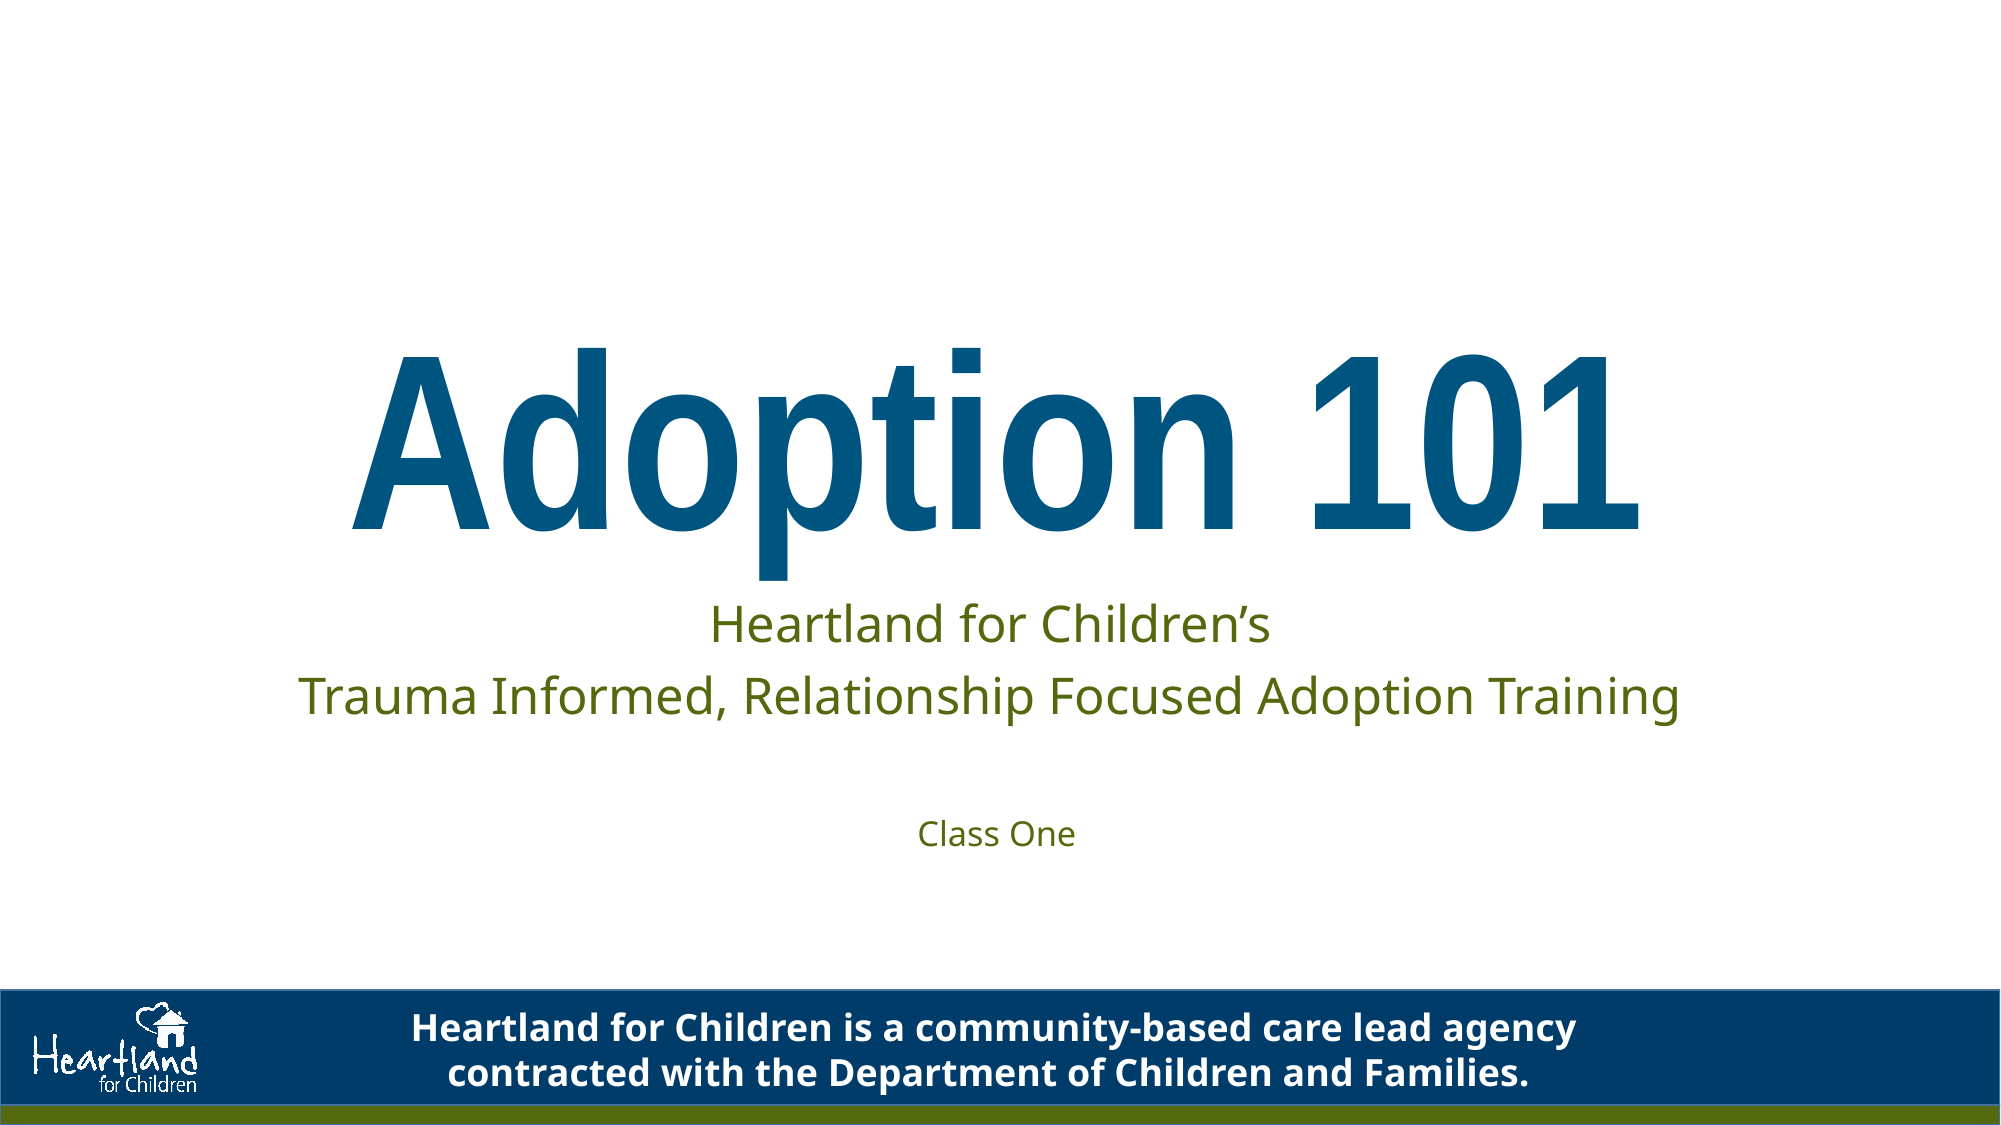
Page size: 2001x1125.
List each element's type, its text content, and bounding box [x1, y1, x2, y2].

title Adoption 101 [247, 269, 1748, 590]
subtitle Heartland for Children’s Trauma Informed, Relationship Focused Adoption Training Class One [33, 590, 1961, 863]
picture [13, 936, 216, 1125]
text_box Heartland for Children is a community-based care lead agency contracted with the Department of Children and Families. [157, 996, 1841, 1102]
